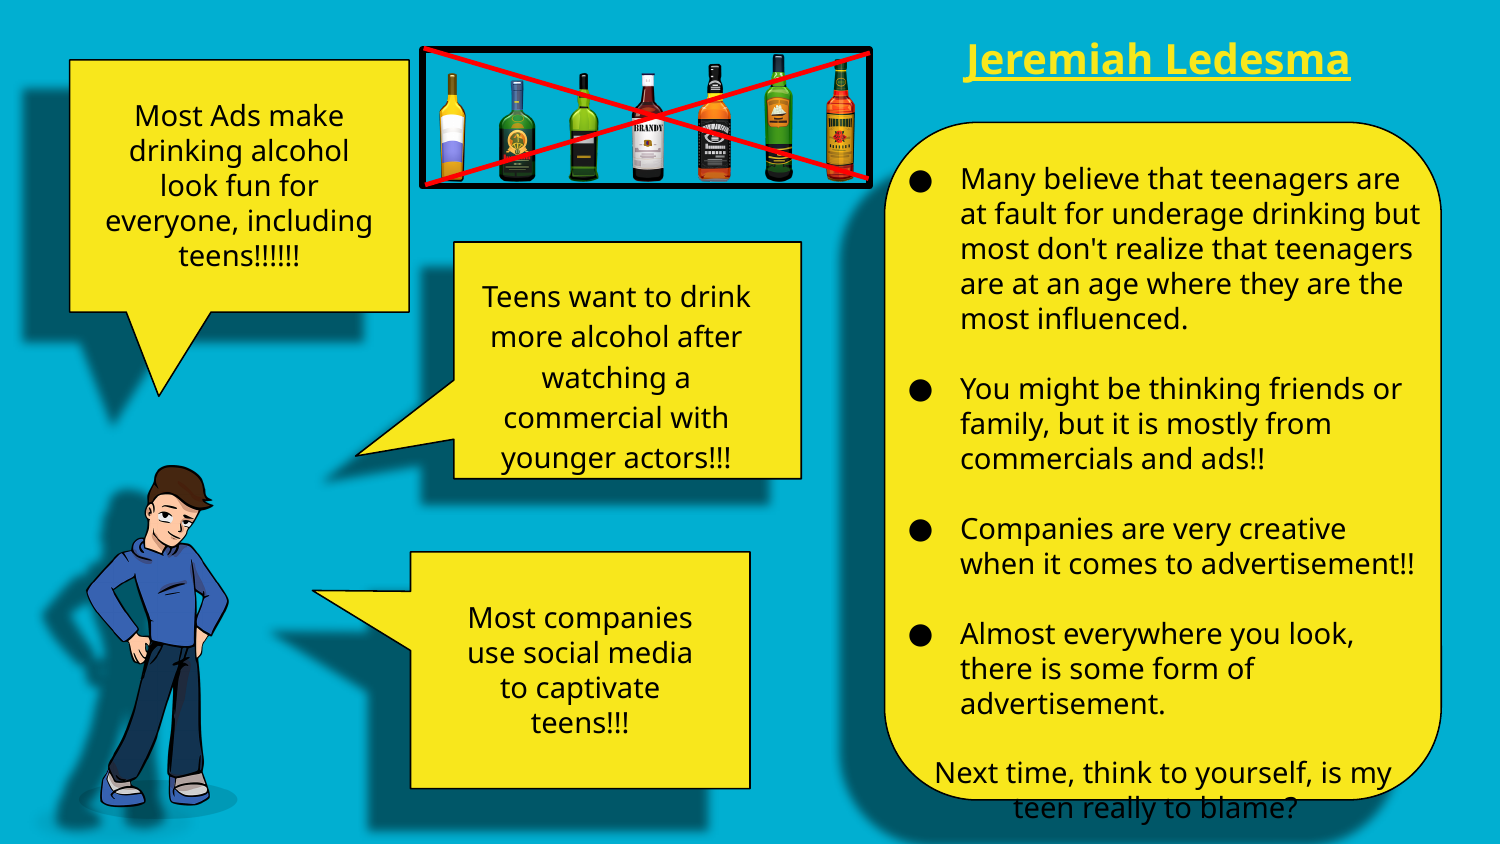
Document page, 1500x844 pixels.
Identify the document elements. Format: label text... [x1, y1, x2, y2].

text_box Many believe that teenagers are at fault for underage drinking but most don't realize that teenagers are at an age where they are the most influenced. You might be thinking friends or family, but it is mostly from commercials and ads!! Companies are very creative when it comes to advertisement!! Almost everywhere you look, there is some form of advertisement. Next time, think to yourself, is my teen really to blame? [870, 145, 1442, 840]
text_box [423, 47, 871, 186]
text_box Most Ads make drinking alcohol look fun for everyone, including teens!!!!!! [81, 82, 397, 288]
text_box [69, 59, 410, 397]
picture [69, 465, 247, 820]
text_box Most companies use social media to captivate teens!!! [435, 584, 726, 755]
text_box Jeremiah Ledesma [951, 17, 1375, 98]
text_box Teens want to drink more alcohol after watching a commercial with younger actors!!! [453, 258, 780, 490]
text_box [453, 242, 802, 479]
text_box [355, 380, 453, 457]
text_box [312, 551, 751, 789]
text_box [916, 122, 1410, 145]
